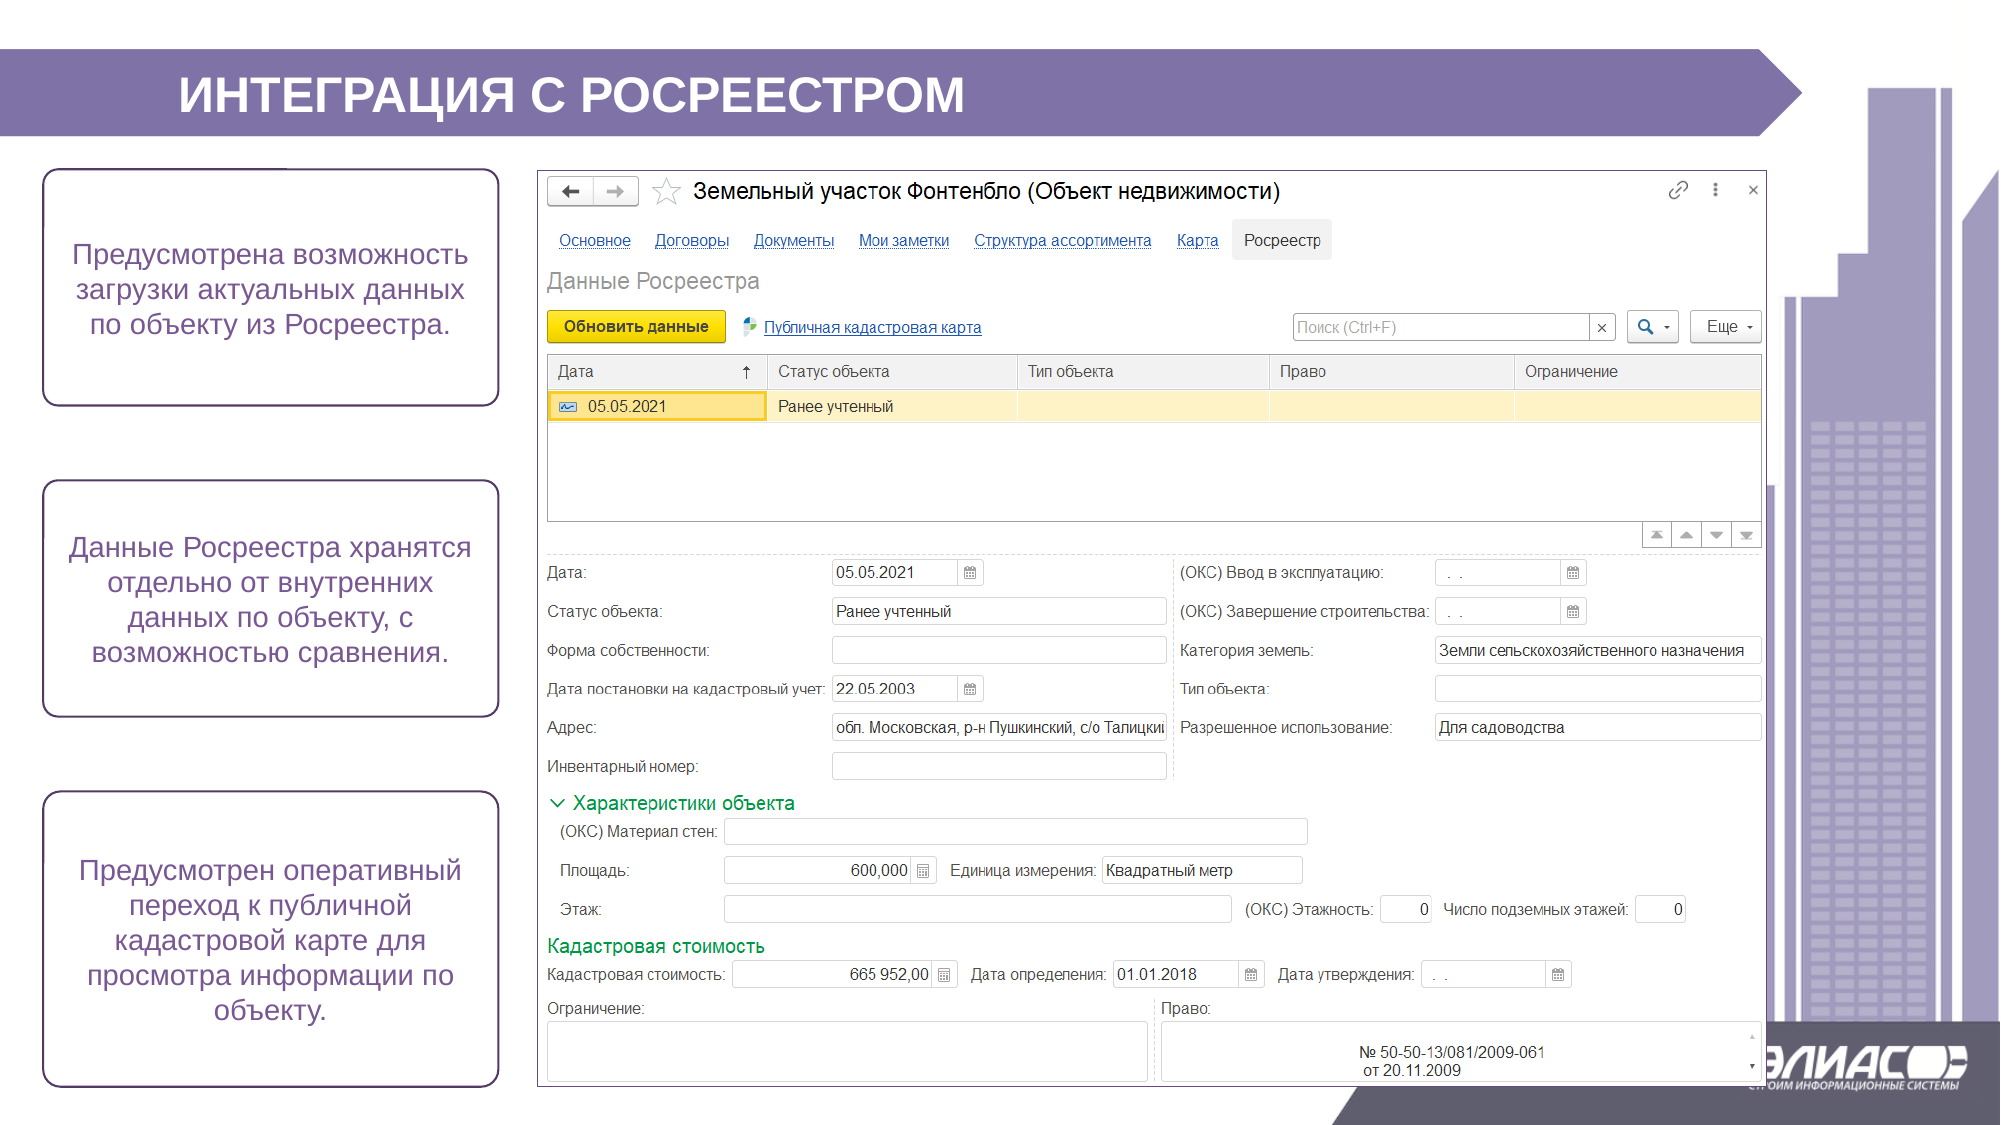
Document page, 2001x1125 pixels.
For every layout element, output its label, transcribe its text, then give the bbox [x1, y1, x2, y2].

text_box Данные Росреестра хранятся отдельно от внутренних данных по объекту, с возможностью сравнения. [42, 479, 500, 718]
text_box Предусмотрен оперативный переход к публичной кадастровой карте для просмотра информации по объекту. [42, 790, 500, 1088]
picture [538, 170, 1766, 1087]
text_box ИНТЕГРАЦИЯ С РОСРЕЕСТРОМ [0, 48, 1804, 138]
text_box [0, 0, 2000, 1125]
text_box Предусмотрена возможность загрузки актуальных данных по объекту из Росреестра. [42, 168, 500, 407]
